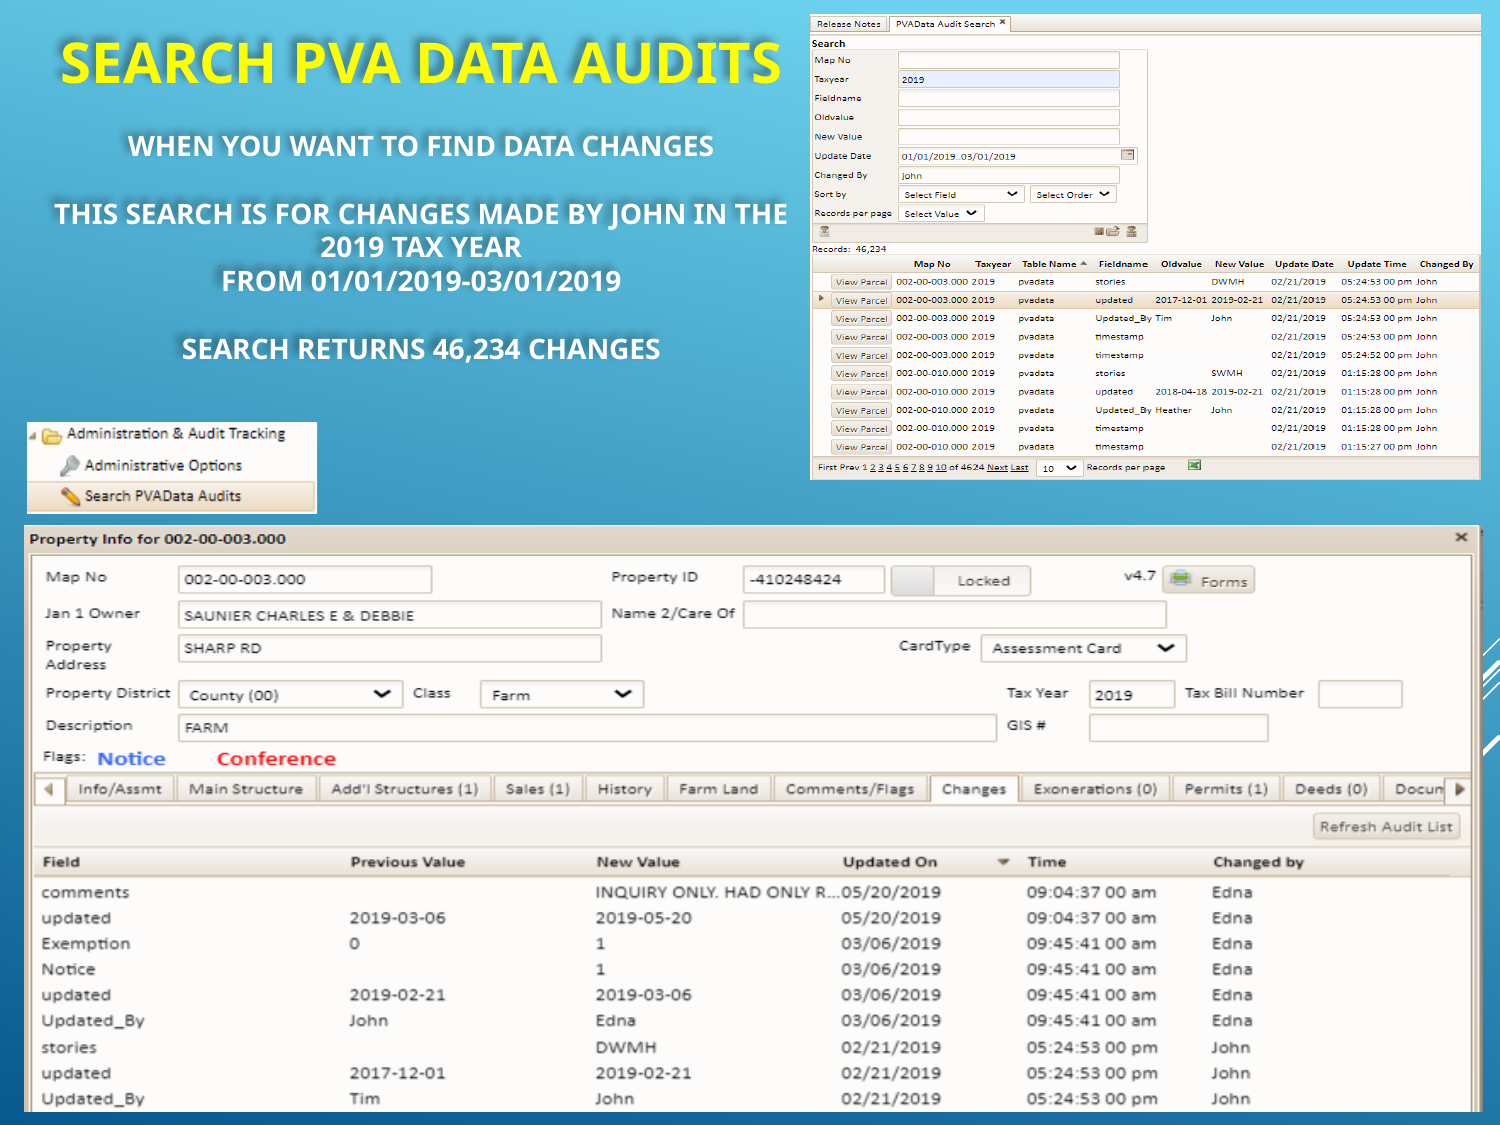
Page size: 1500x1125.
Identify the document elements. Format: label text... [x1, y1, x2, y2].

title Search pva data audits when you want to find data changes This search is for changes made by john in the 2019 tax year from 01/01/2019-03/01/2019 search returns 46,234 changes [19, 19, 810, 373]
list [810, 14, 1481, 480]
picture [26, 421, 318, 514]
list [23, 525, 1484, 1112]
